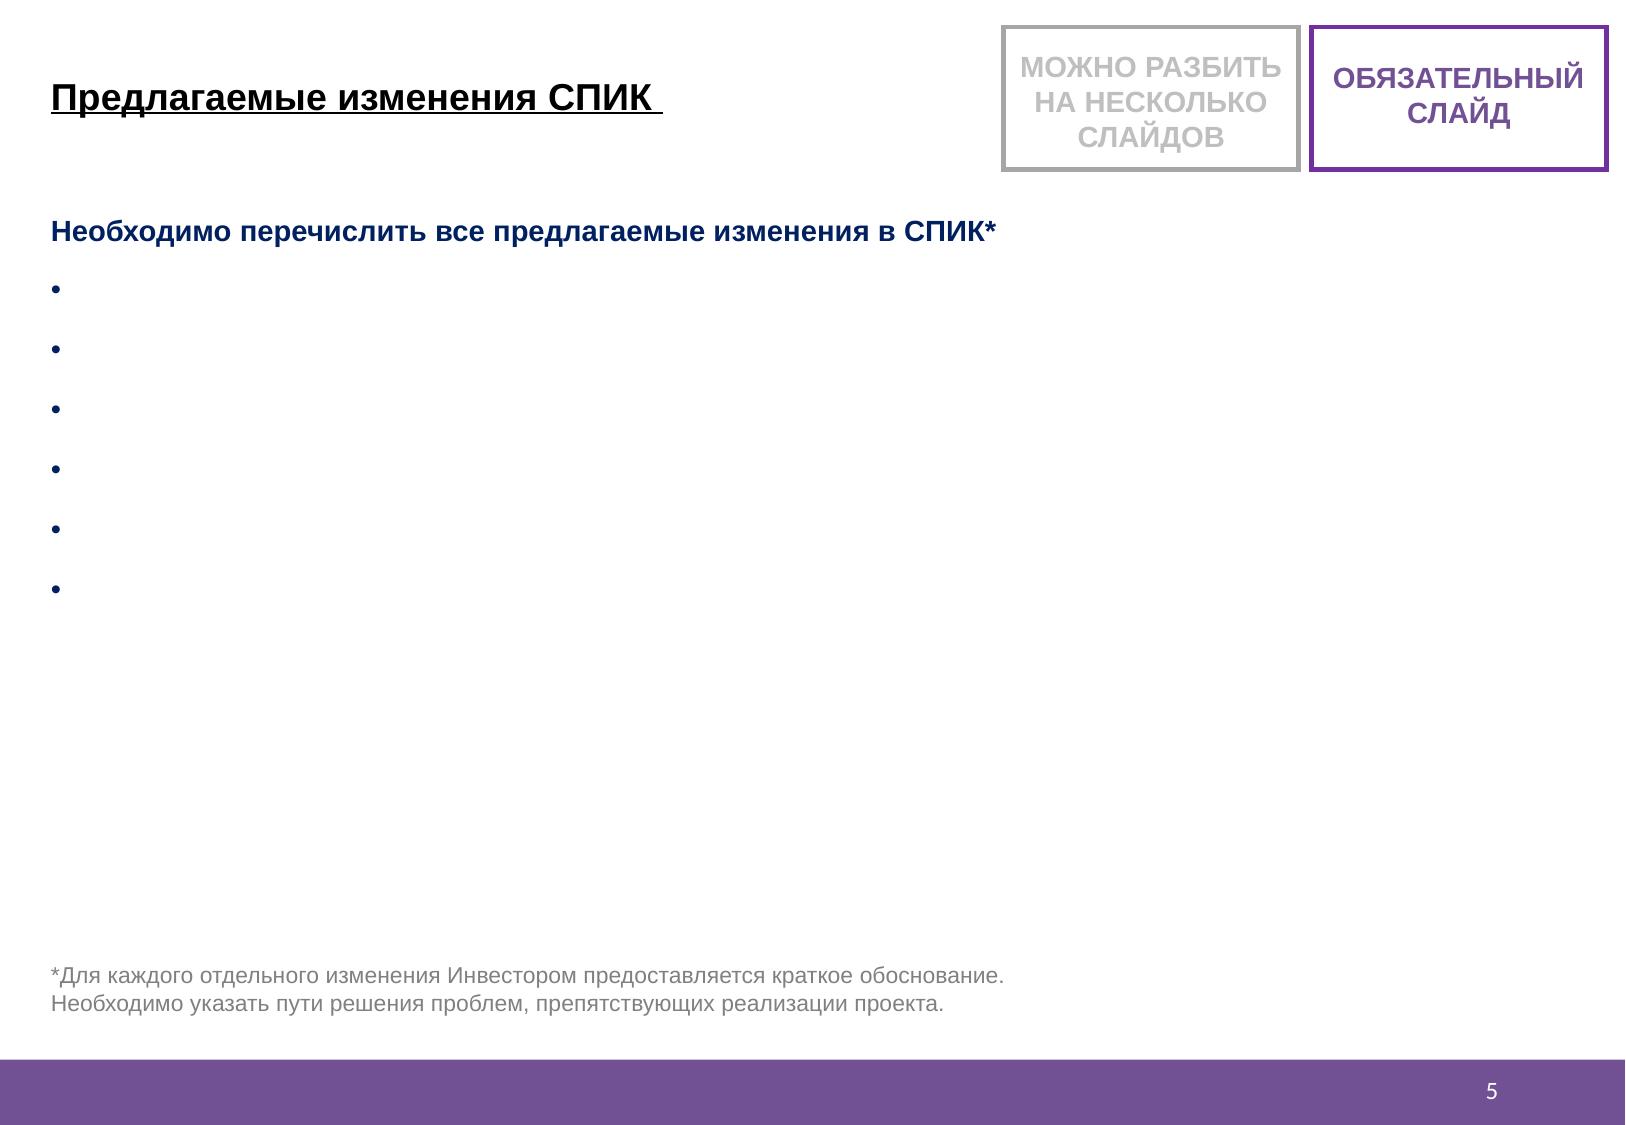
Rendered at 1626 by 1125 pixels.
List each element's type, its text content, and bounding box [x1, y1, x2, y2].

text_box Необходимо перечислить все предлагаемые изменения в СПИК* [36, 204, 1066, 614]
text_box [1000, 27, 1302, 170]
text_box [1311, 27, 1607, 170]
text_box Предлагаемые изменения СПИК [36, 65, 1000, 125]
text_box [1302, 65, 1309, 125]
footer [538, 1059, 1087, 1120]
slide_number 4 [1147, 1059, 1514, 1120]
text_box *Для каждого отдельного изменения Инвестором предоставляется краткое обоснование. Необходимо указать пути решения проблем, препятствующих реализации проекта. [36, 953, 1066, 1023]
